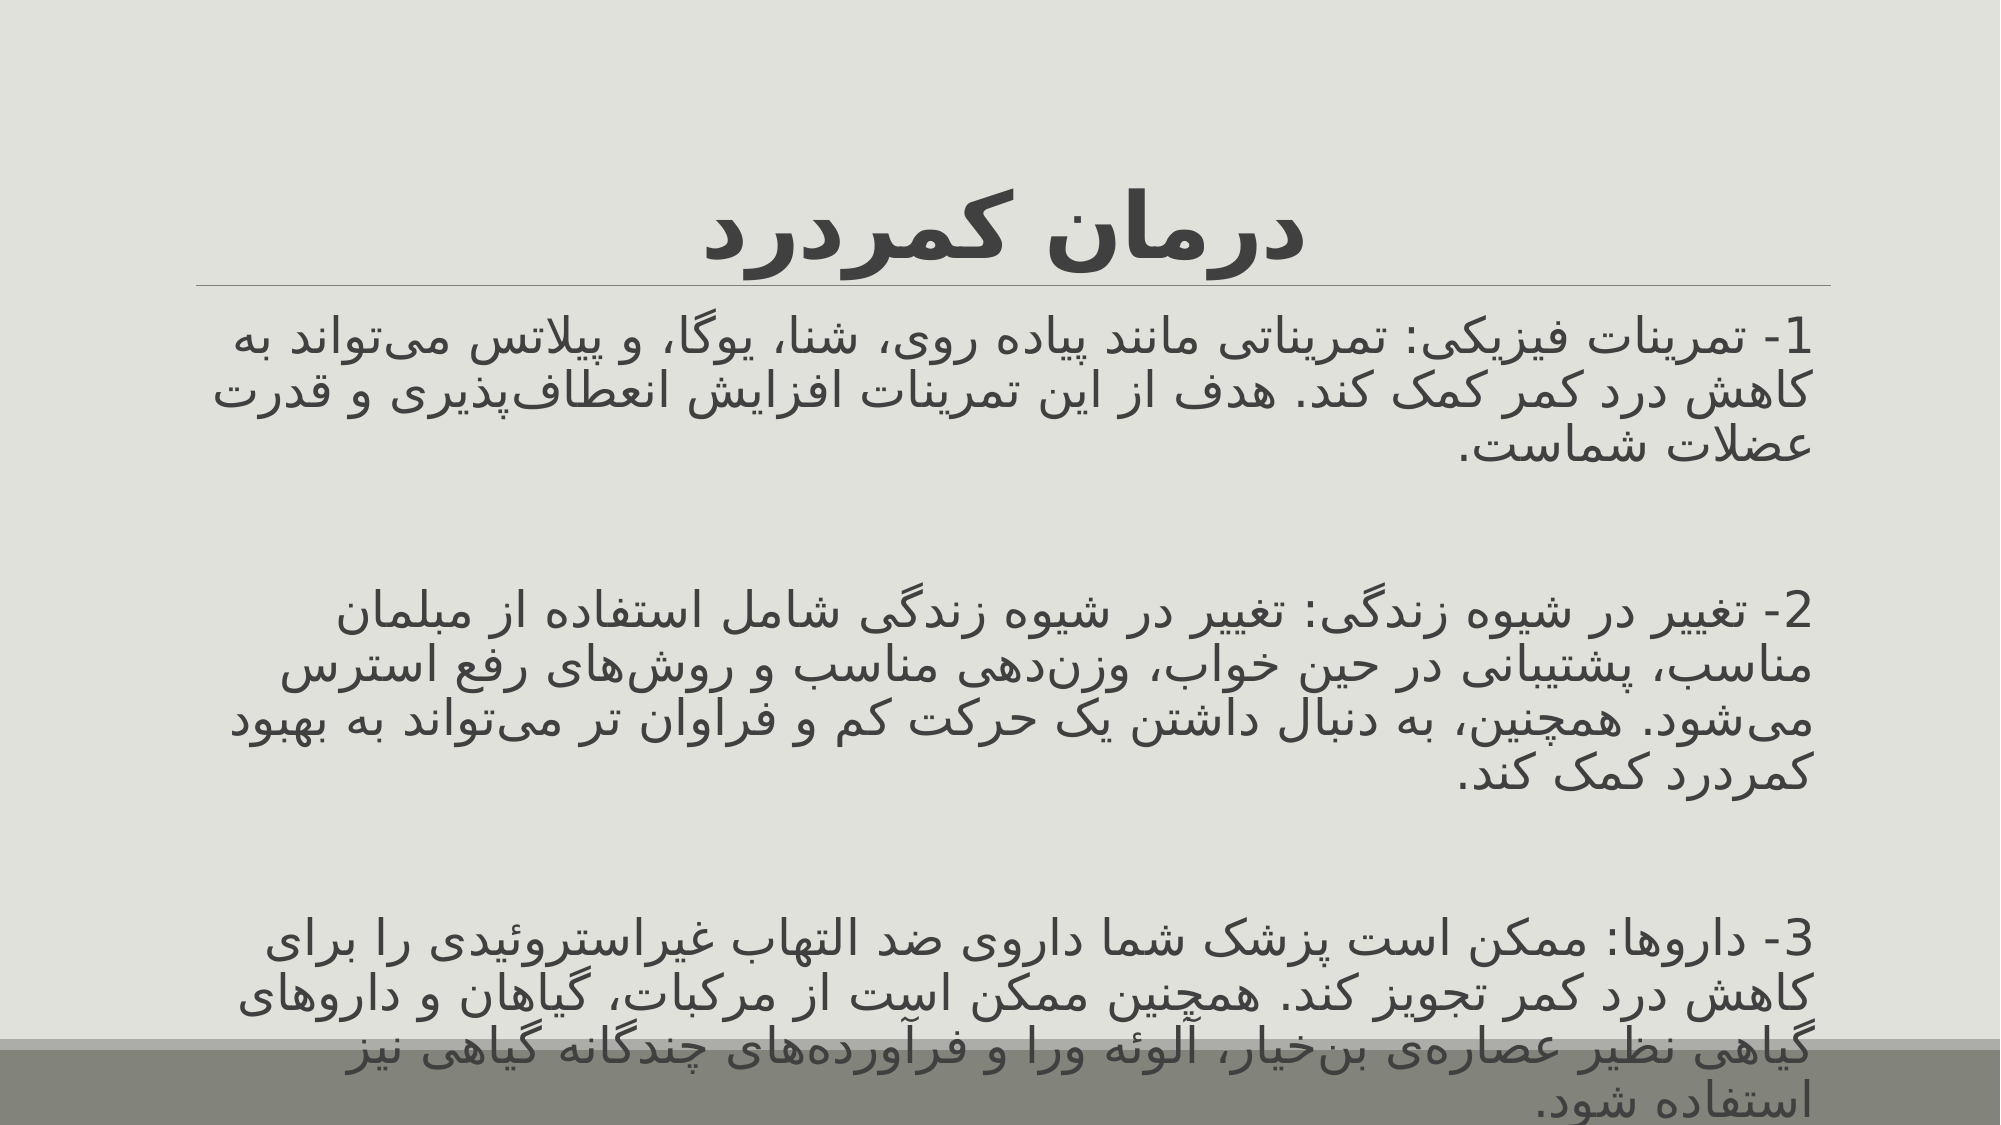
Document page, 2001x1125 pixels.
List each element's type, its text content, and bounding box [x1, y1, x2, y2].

title درمان کمردرد [180, 47, 1830, 285]
list 1- تمرینات فیزیکی: تمریناتی مانند پیاده روی، شنا، یوگا، و پیلاتس می‌تواند به کاهش درد کمر کمک کند. هدف از این تمرینات افزایش انعطاف‌پذیری و قدرت عضلات شماست. 2- تغییر در شیوه زندگی: تغییر در شیوه زندگی شامل استفاده از مبلمان مناسب، پشتیبانی در حین خواب، وزن‌دهی مناسب و روش‌های رفع استرس می‌شود. همچنین، به دنبال داشتن یک حرکت کم و فراوان تر می‌تواند به بهبود کمردرد کمک کند. 3- داروها: ممکن است پزشک شما داروی ضد التهاب غیراستروئیدی را برای کاهش درد کمر تجویز کند. همچنین ممکن است از مرکبات، گیاهان و داروهای گیاهی نظیر عصاره‌ی بن‌خیار، آلوئه ورا و فرآورده‌های چندگانه گیاهی نیز استفاده شود. [180, 302, 1830, 963]
